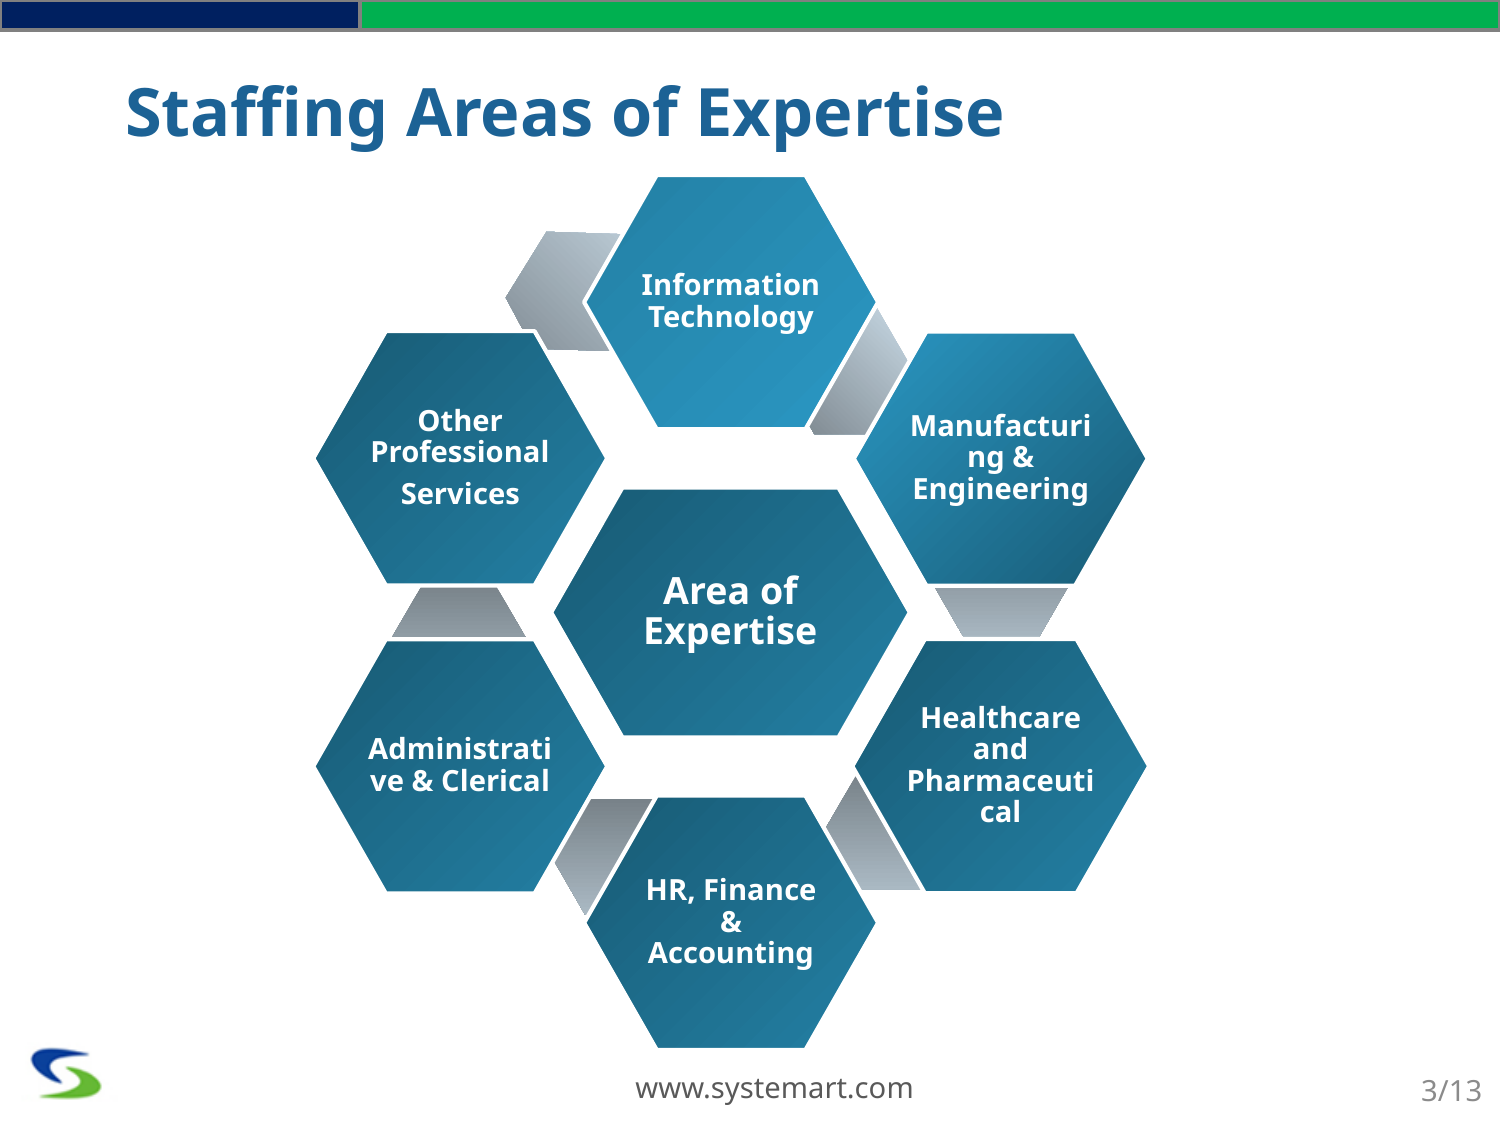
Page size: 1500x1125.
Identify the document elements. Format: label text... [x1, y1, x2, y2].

slide_number 3/13 [934, 1062, 1498, 1123]
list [37, 174, 1426, 1051]
title Staffing Areas of Expertise [12, 24, 1363, 188]
text_box www.systemart.com [620, 1062, 929, 1112]
picture [0, 1015, 125, 1125]
